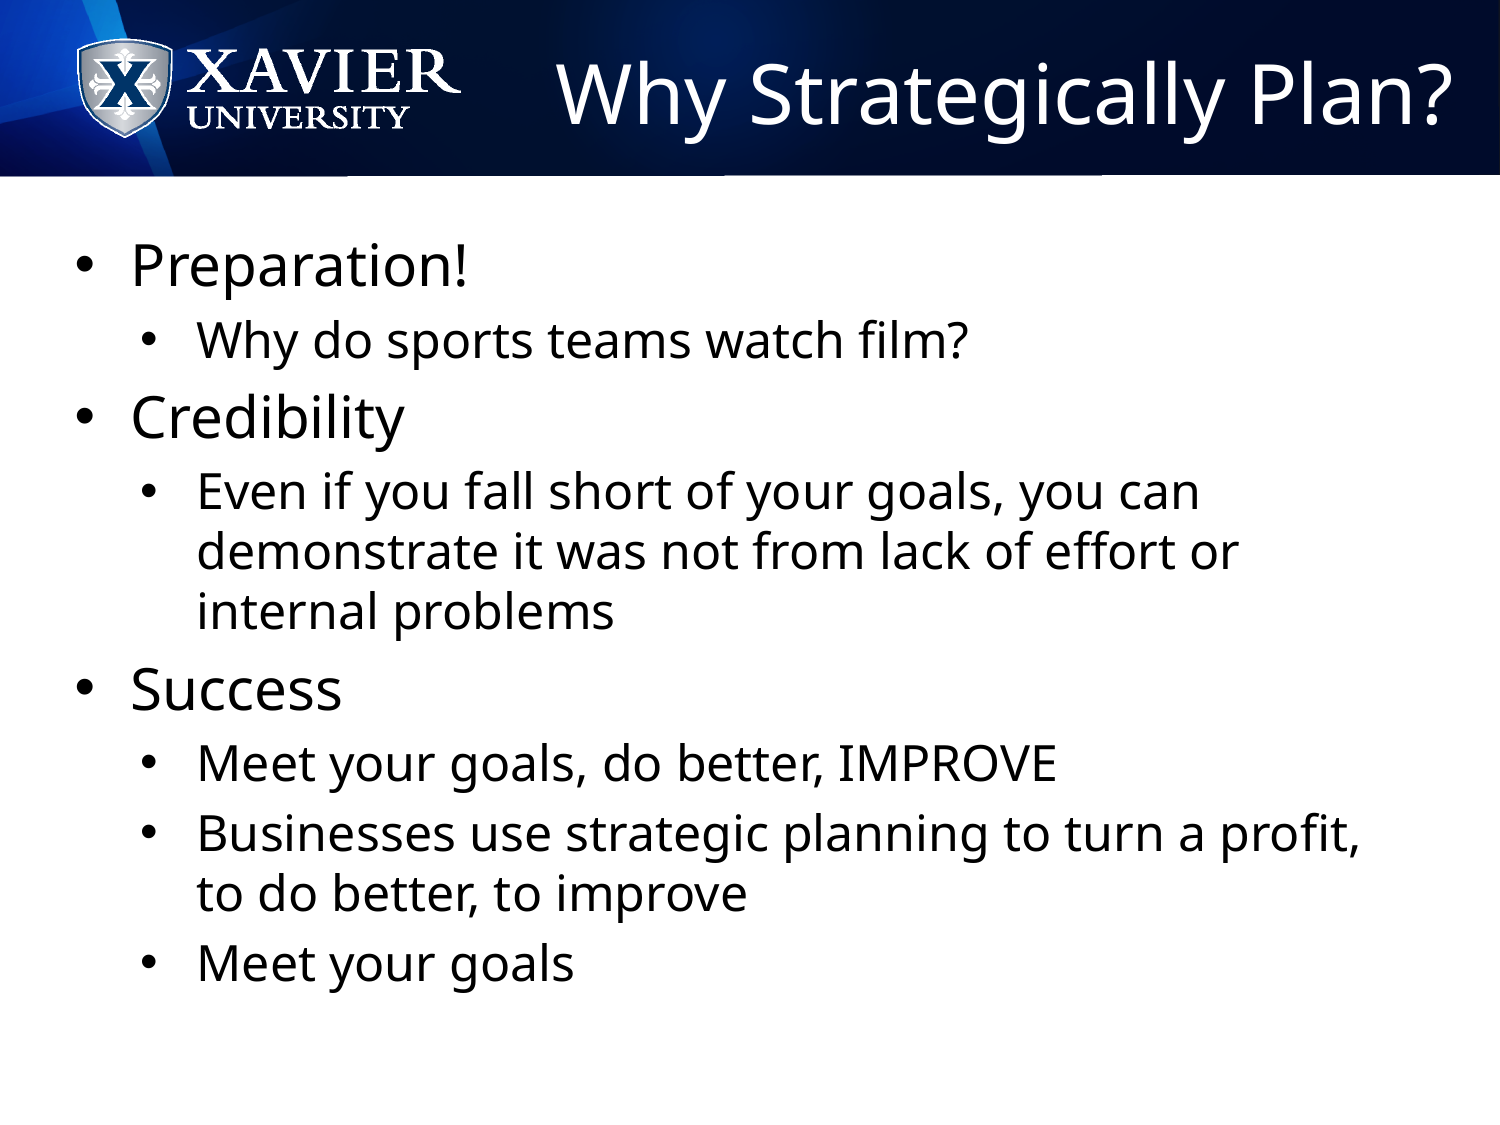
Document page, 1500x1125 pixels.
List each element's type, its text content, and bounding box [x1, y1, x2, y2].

list Preparation! Why do sports teams watch film? Credibility Even if you fall short of your goals, you can demonstrate it was not from lack of effort or internal problems Success Meet your goals, do better, IMPROVE Businesses use strategic planning to turn a profit, to do better, to improve Meet your goals [59, 220, 1410, 854]
picture [0, 0, 1500, 1125]
title Why Strategically Plan? [330, 0, 1500, 185]
